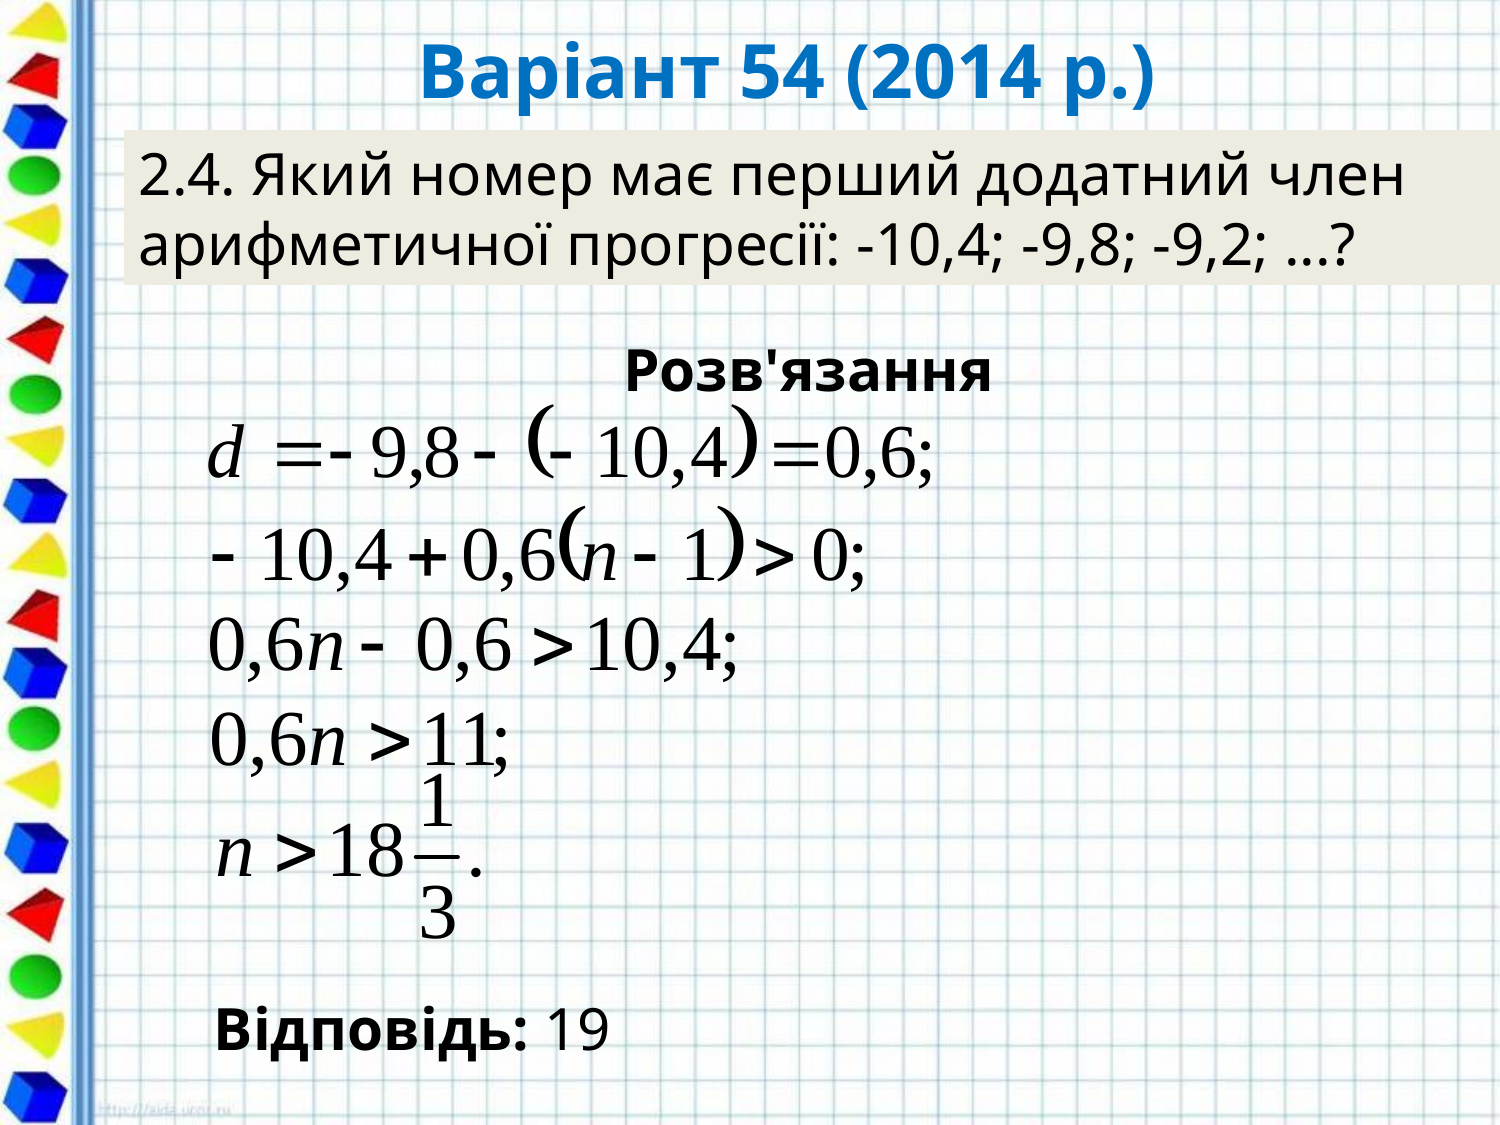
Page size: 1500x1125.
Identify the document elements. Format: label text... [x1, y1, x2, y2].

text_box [195, 401, 948, 510]
text_box Відповідь: 19 [199, 984, 1418, 1070]
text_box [196, 597, 751, 704]
text_box 2.4. Який номер має перший додатний член арифметичної прогресії: -10,4; -9,8; -9,2; ...? [124, 130, 1500, 285]
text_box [198, 518, 884, 614]
text_box Розв'язання [199, 325, 1418, 411]
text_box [198, 692, 523, 799]
picture [0, 0, 1500, 1125]
title Варіант 54 (2014 р.) [75, 0, 1500, 138]
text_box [203, 751, 494, 957]
